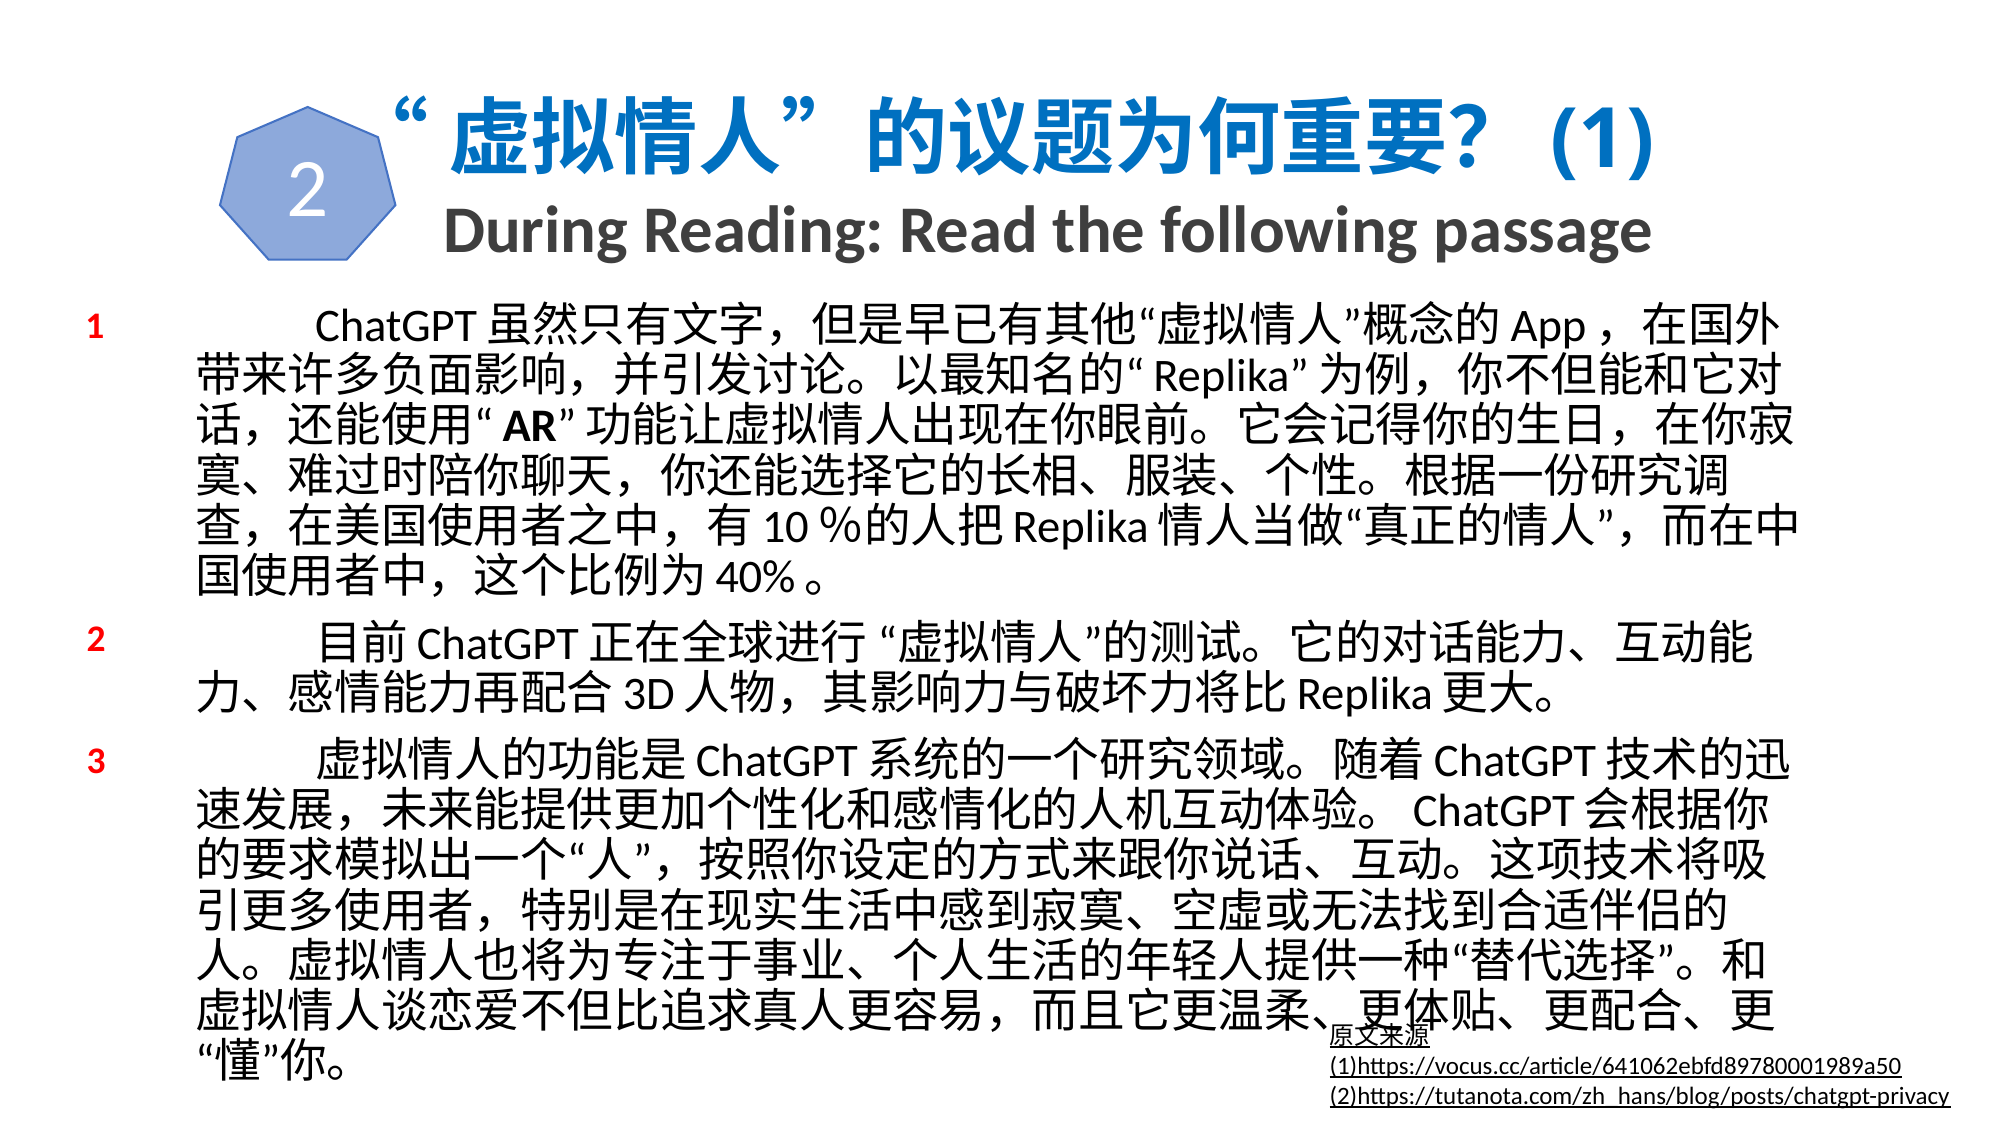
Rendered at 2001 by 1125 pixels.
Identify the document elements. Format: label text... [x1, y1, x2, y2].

text_box 原文来源 (1)https://vocus.cc/article/641062ebfd89780001989a50 (2)https://tutanota.com/zh_hans/blog/posts/chatgpt-privacy [1314, 1012, 2000, 1117]
text_box 3 [71, 728, 172, 789]
text_box 2 [219, 107, 396, 260]
text_box 2 [71, 606, 172, 667]
text_box 1 [70, 293, 170, 354]
list ChatGPT虽然只有文字，但是早已有其他“虚拟情人”概念的App，在国外带来许多负面影响，并引发讨论。以最知名的“Replika”为例，你不但能和它对话，还能使用“AR”功能让虚拟情人出现在你眼前。它会记得你的生日，在你寂寞、难过时陪你聊天，你还能选择它的长相、服装、个性。根据一份研究调查，在美国使用者之中，有10％的人把Replika情人当做“真正的情人”，而在中国使用者中，这个比例为40%。 目前ChatGPT正在全球进行 “虚拟情人”的测试。它的对话能力、互动能力、感情能力再配合3D人物，其影响力与破坏力将比Replika更大。 虚拟情人的功能是ChatGPT系统的一个研究领域。随着ChatGPT技术的迅速发展，未来能提供更加个性化和感情化的人机互动体验。ChatGPT会根据你的要求模拟出一个“人”，按照你设定的方式来跟你说话、互动。这项技术将吸引更多使用者，特别是在现实生活中感到寂寞、空虛或无法找到合适伴侣的人。虚拟情人也将为专注于事业、个人生活的年轻人提供一种“替代选择”。和虚拟情人谈恋爱不但比追求真人更容易，而且它更温柔、更体贴、更配合、更“懂”你。 [180, 293, 1830, 1098]
title “虚拟情人”的议题为何重要？(1) During Reading: Read the following passage [137, 59, 1863, 278]
